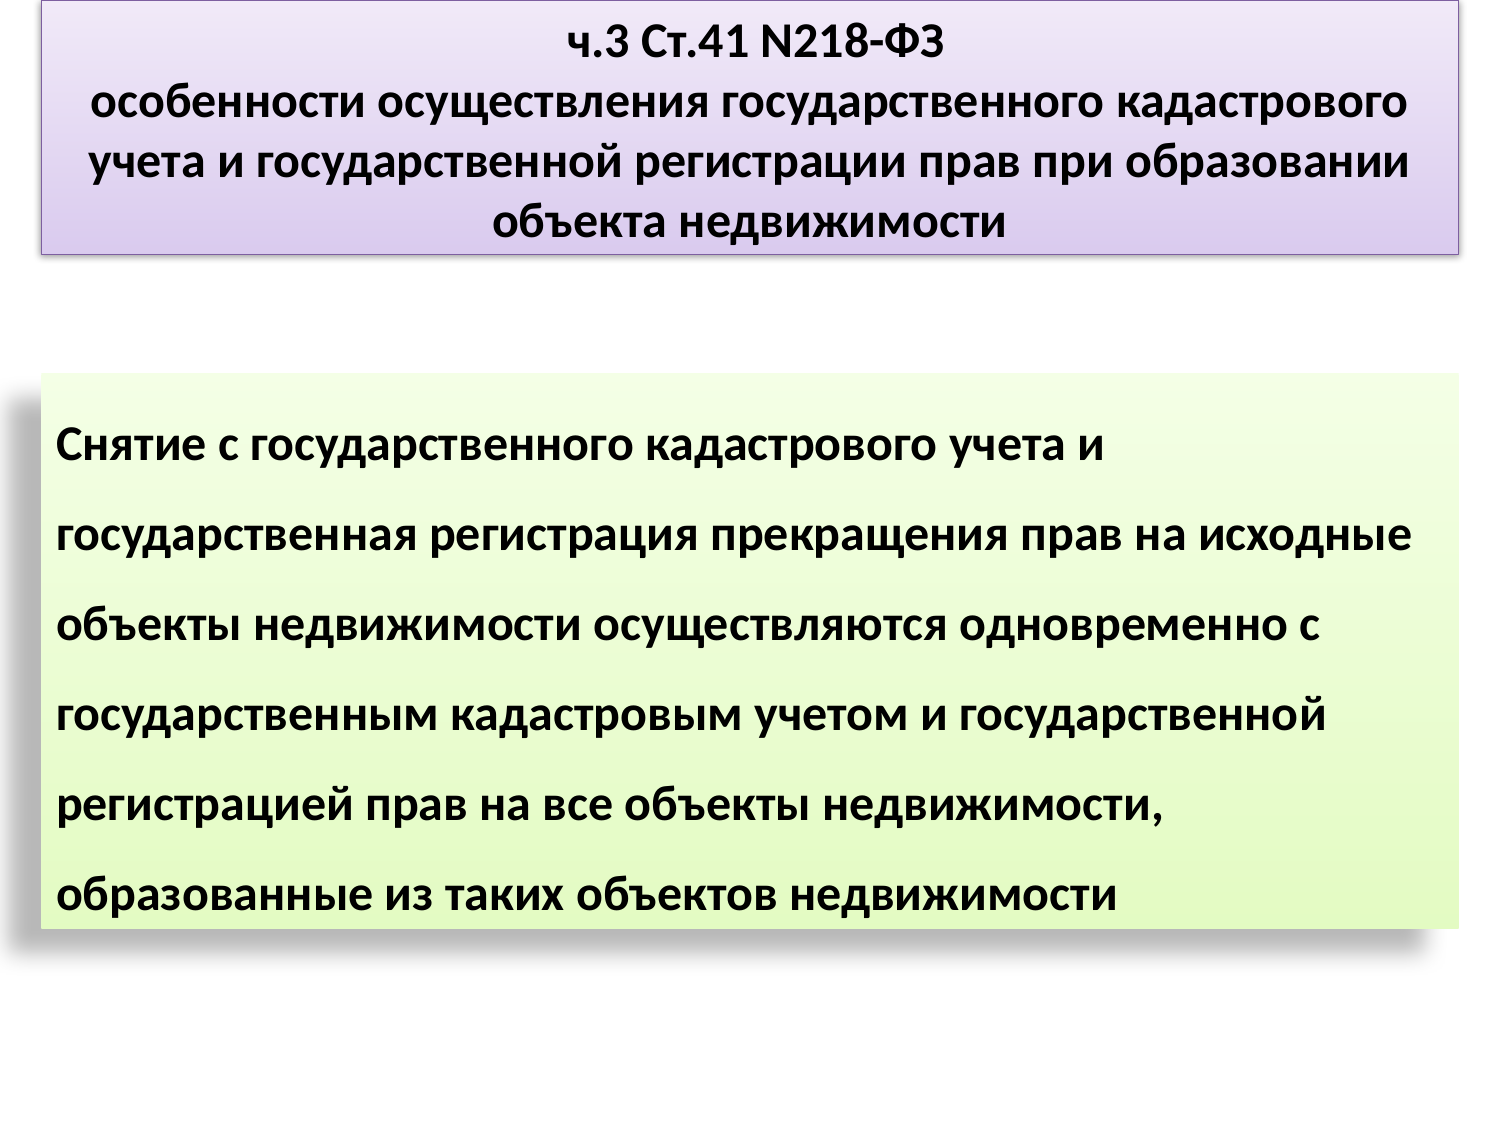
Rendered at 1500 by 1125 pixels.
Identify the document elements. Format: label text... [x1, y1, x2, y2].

text_box ч.3 Ст.41 N218-ФЗ особенности осуществления государственного кадастрового учета и государственной регистрации прав при образовании объекта недвижимости [41, 0, 1459, 255]
text_box Снятие с государственного кадастрового учета и государственная регистрация прекращения прав на исходные объекты недвижимости осуществляются одновременно с государственным кадастровым учетом и государственной регистрацией прав на все объекты недвижимости, образованные из таких объектов недвижимости [41, 373, 1459, 929]
